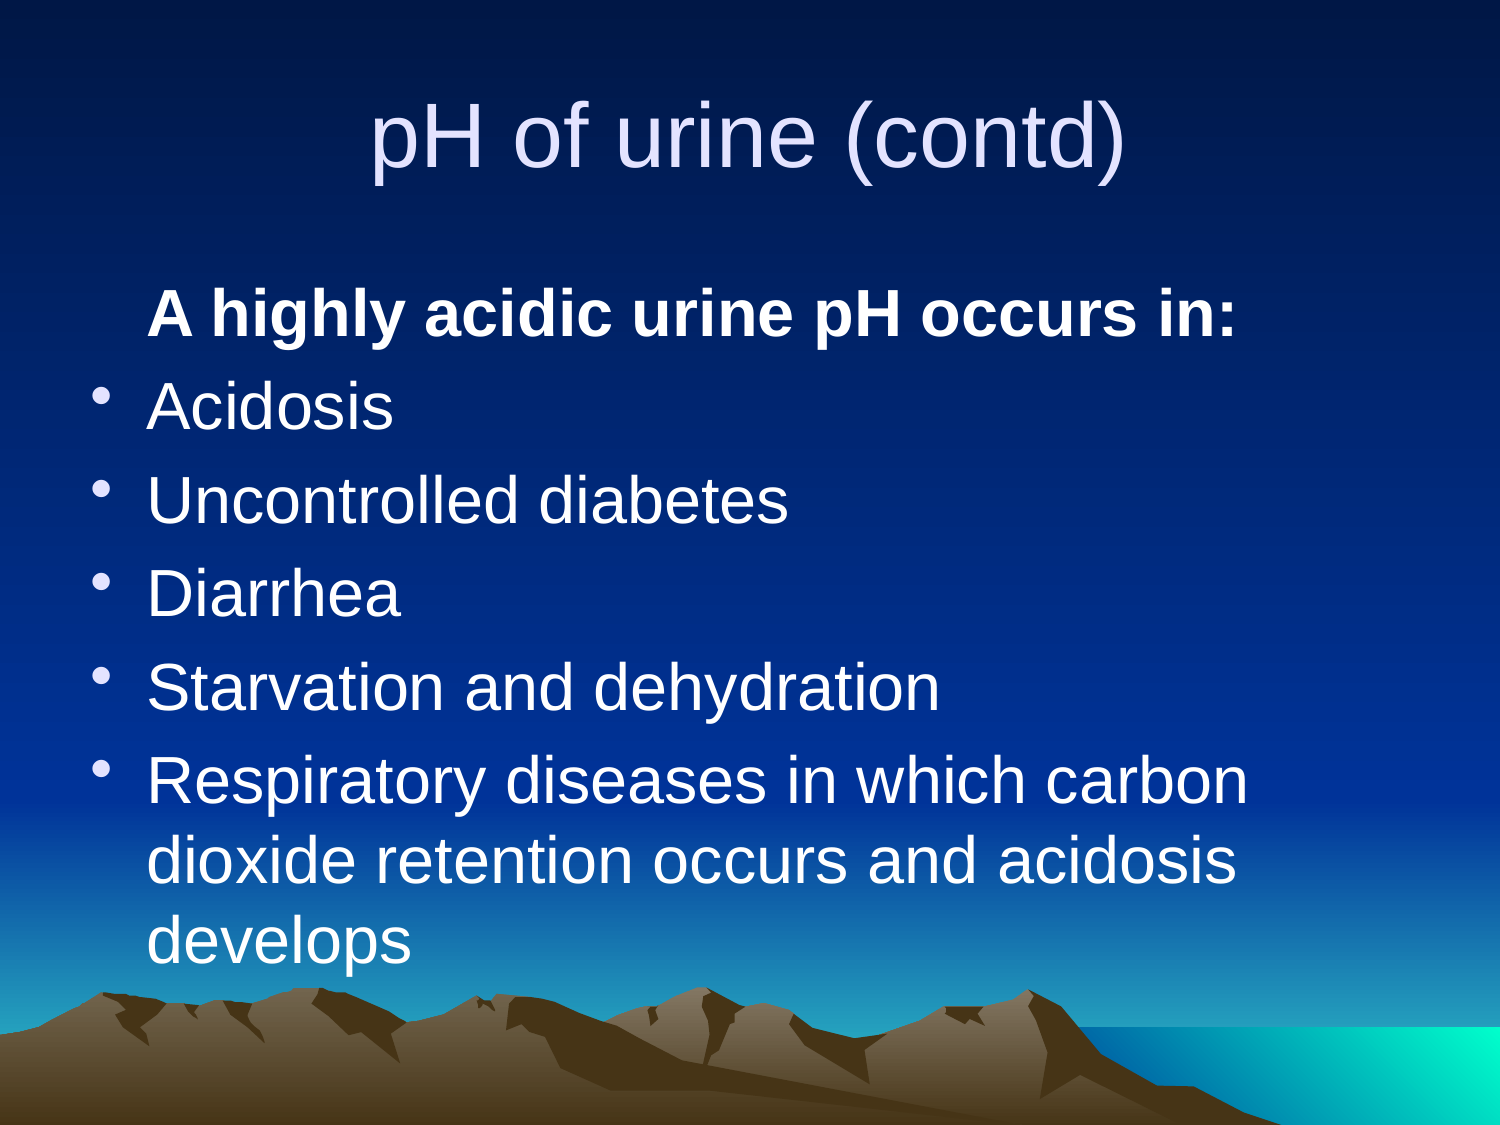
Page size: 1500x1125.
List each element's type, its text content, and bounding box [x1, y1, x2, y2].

list A highly acidic urine pH occurs in: Acidosis Uncontrolled diabetes Diarrhea Starvation and dehydration Respiratory diseases in which carbon dioxide retention occurs and acidosis develops [74, 262, 1426, 1001]
title pH of urine (contd) [74, 37, 1426, 226]
